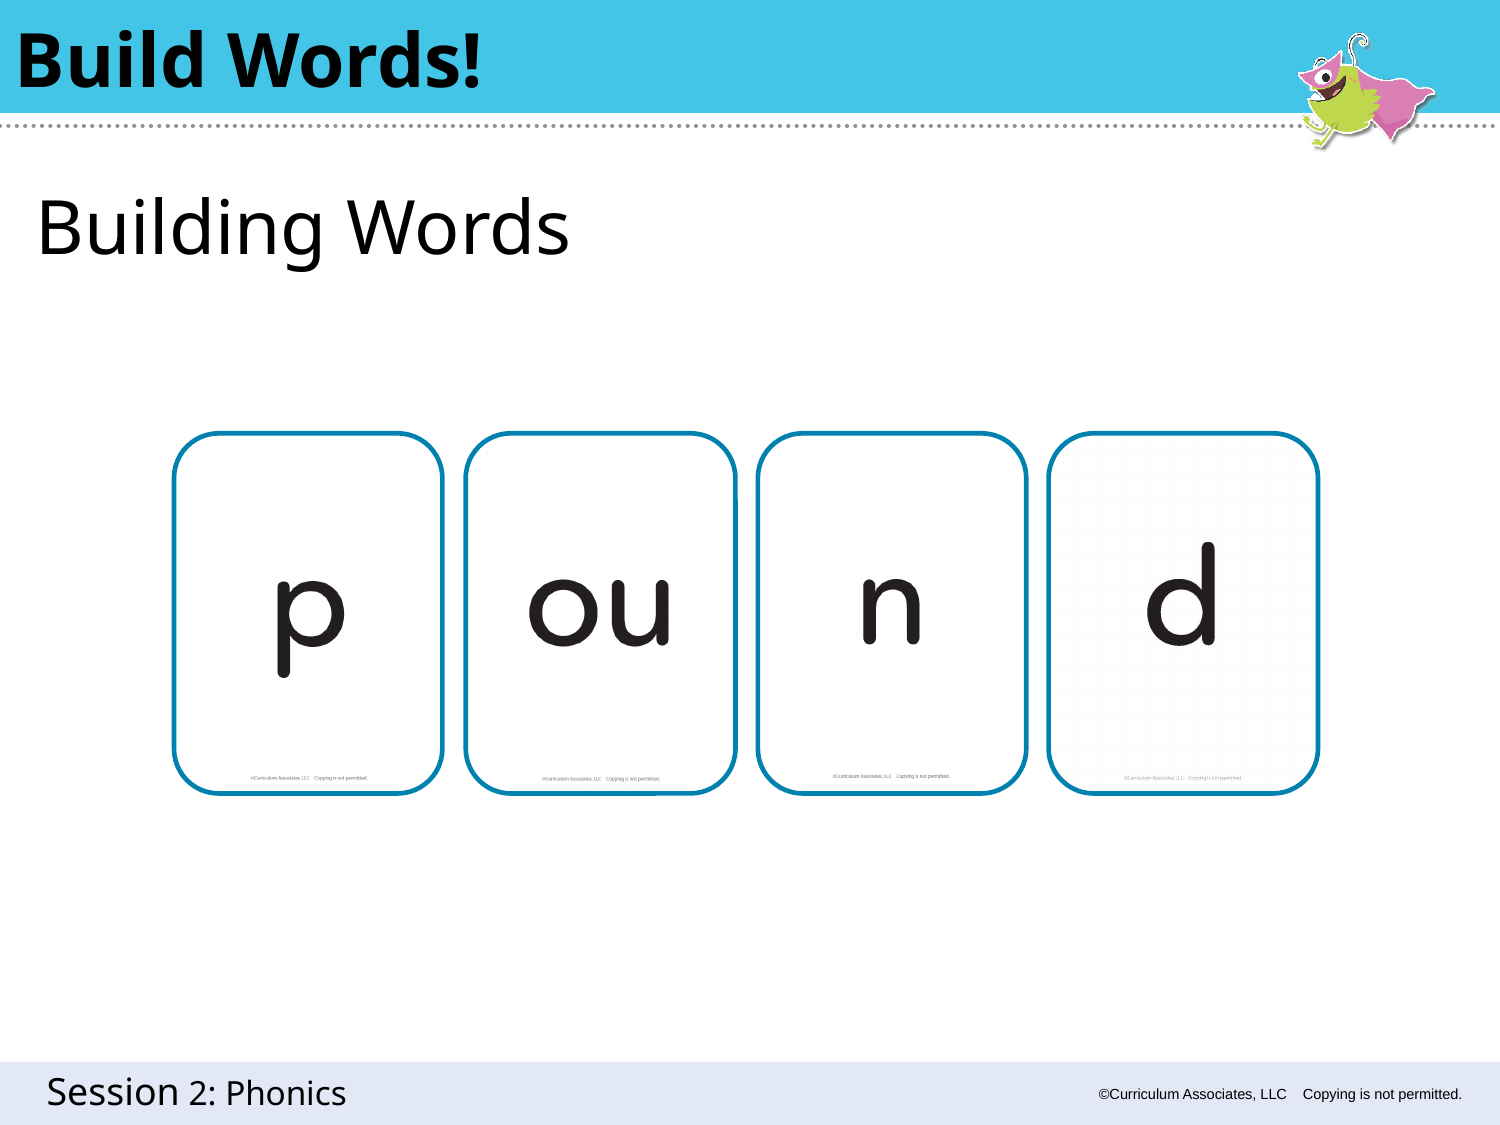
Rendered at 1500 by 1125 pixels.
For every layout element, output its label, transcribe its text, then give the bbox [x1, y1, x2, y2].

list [757, 433, 1027, 794]
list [173, 433, 443, 794]
list Building Words [20, 166, 1445, 294]
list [465, 433, 736, 794]
list 2: Phonics [173, 1069, 1054, 1124]
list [1048, 433, 1319, 794]
list Build Words! [0, 0, 1425, 128]
picture [1287, 12, 1442, 166]
